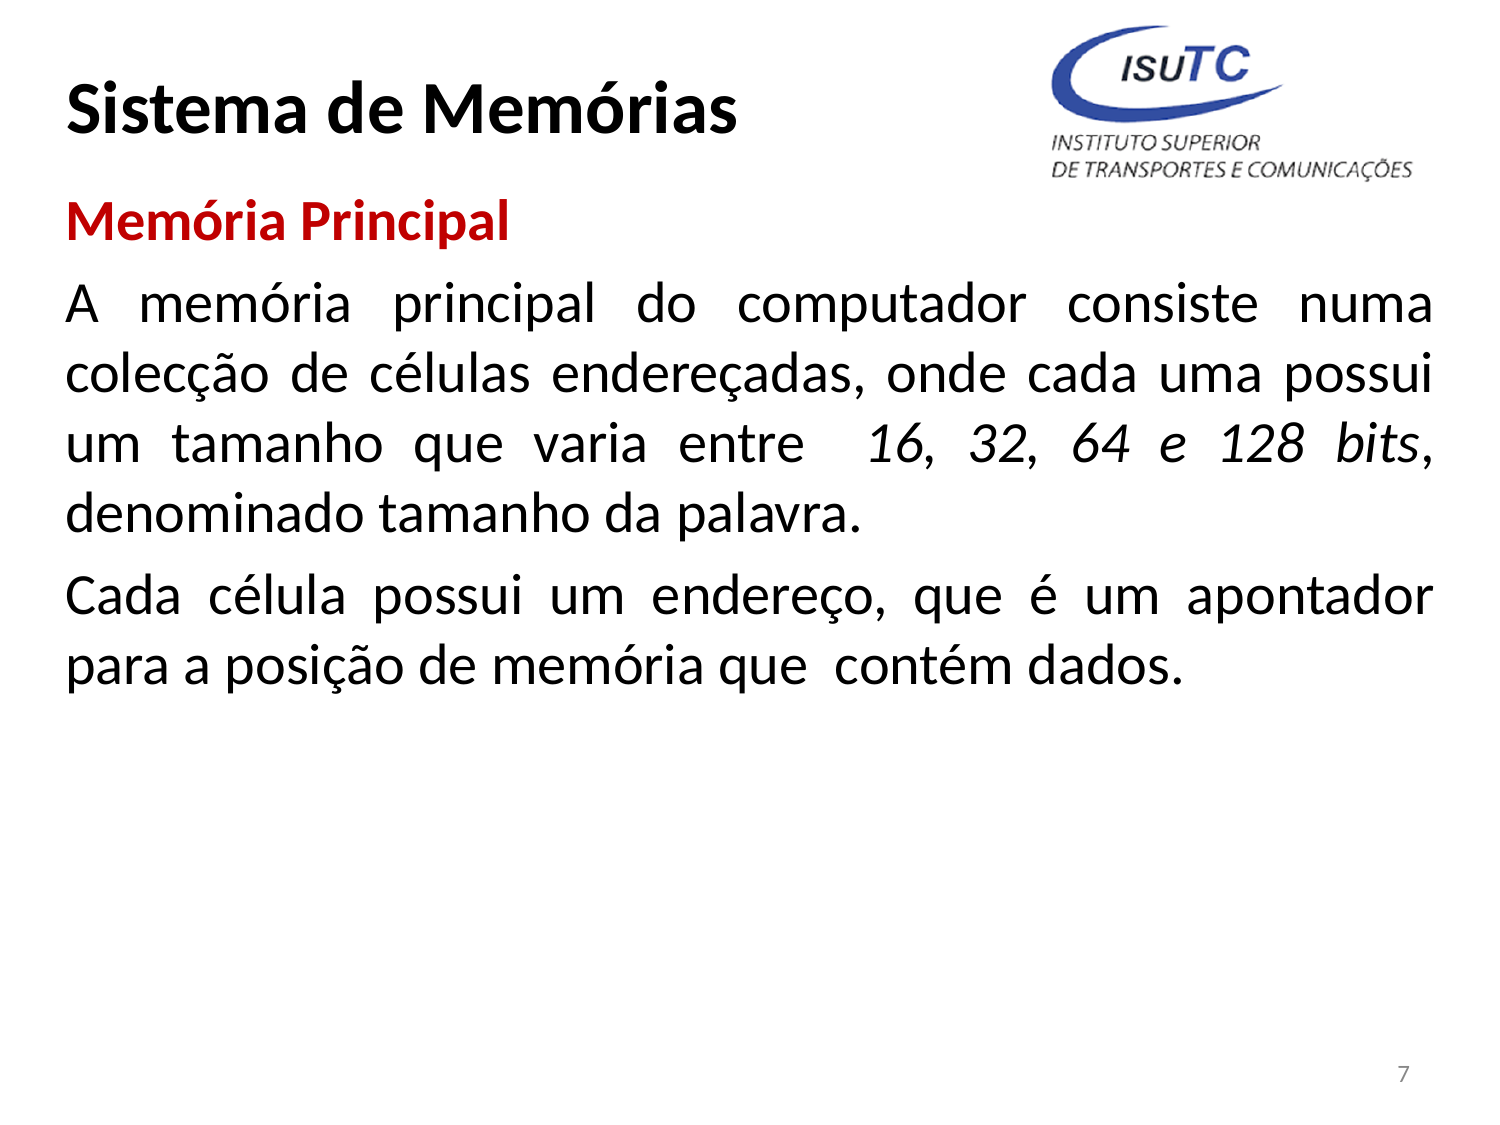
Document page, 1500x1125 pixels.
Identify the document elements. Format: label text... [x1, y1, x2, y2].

picture [1012, 12, 1451, 198]
slide_number ‹#› [1074, 1042, 1425, 1103]
list Memória Principal A memória principal do computador consiste numa colecção de células endereçadas, onde cada uma possui um tamanho que varia entre 16, 32, 64 e 128 bits, denominado tamanho da palavra. Cada célula possui um endereço, que é um apontador para a posição de memória que contém dados. [50, 174, 1450, 1061]
title Sistema de Memórias [0, 9, 789, 198]
